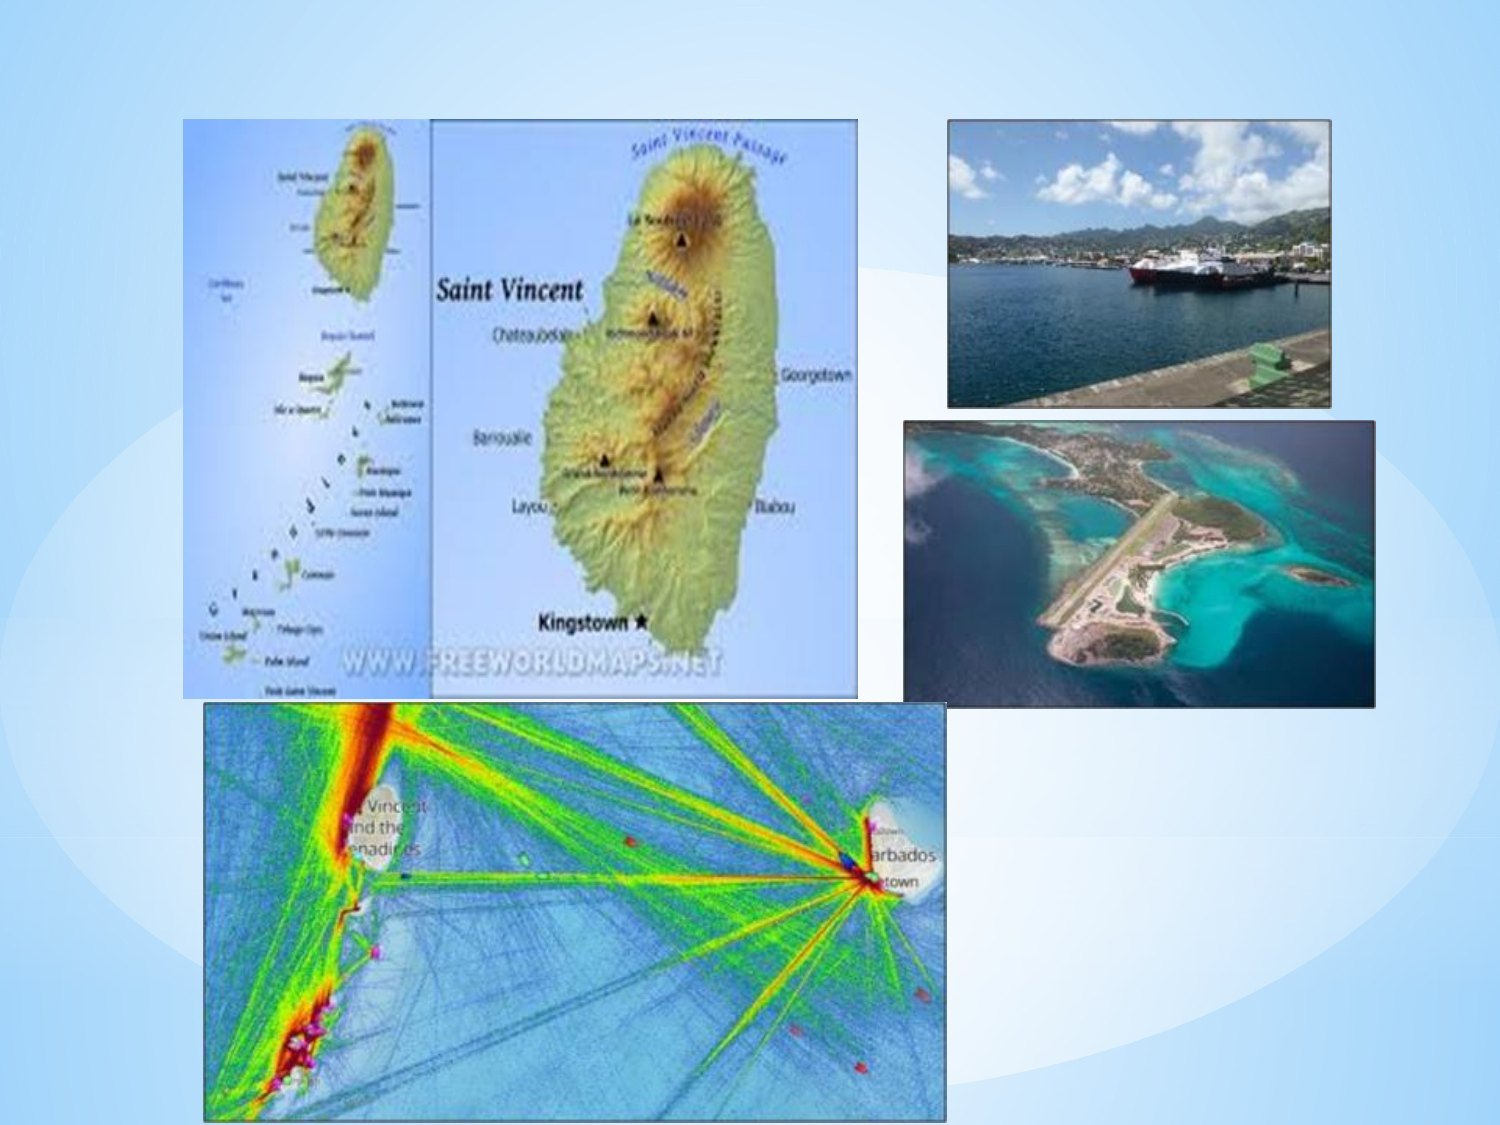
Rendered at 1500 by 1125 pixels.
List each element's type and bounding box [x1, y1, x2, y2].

picture [182, 119, 858, 699]
picture [946, 119, 1333, 409]
picture [202, 420, 1377, 1123]
